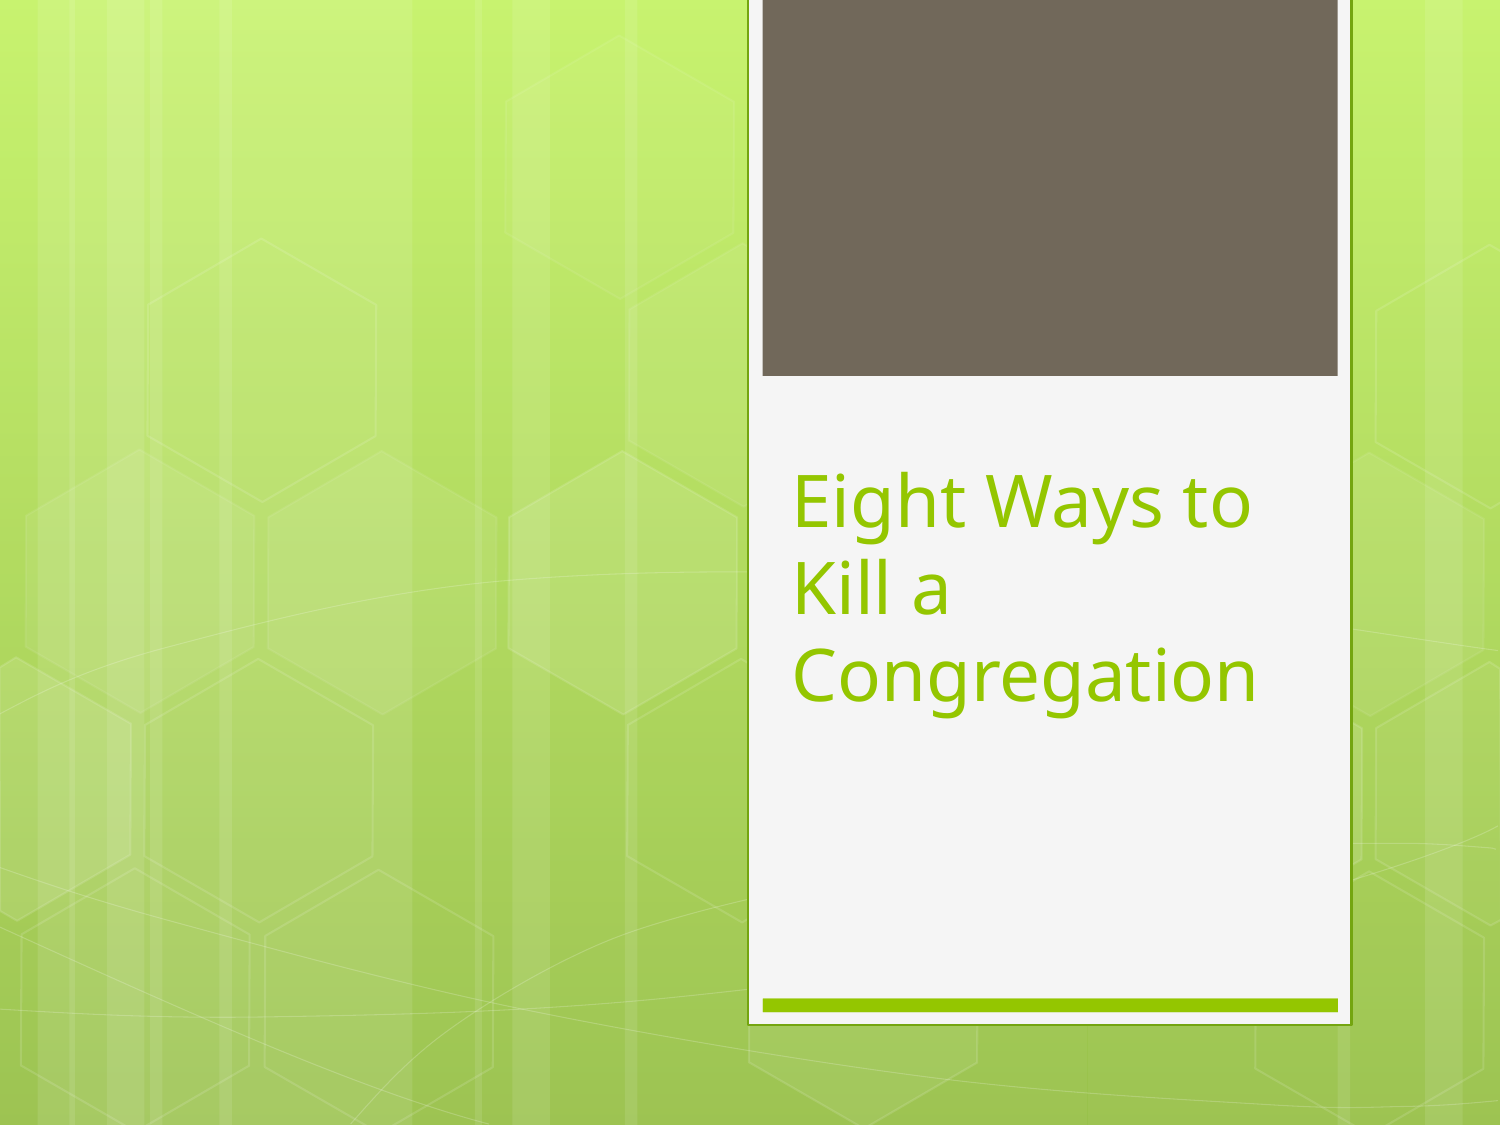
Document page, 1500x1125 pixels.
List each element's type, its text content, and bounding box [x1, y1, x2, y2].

title Eight Ways to Kill a Congregation [776, 444, 1320, 724]
